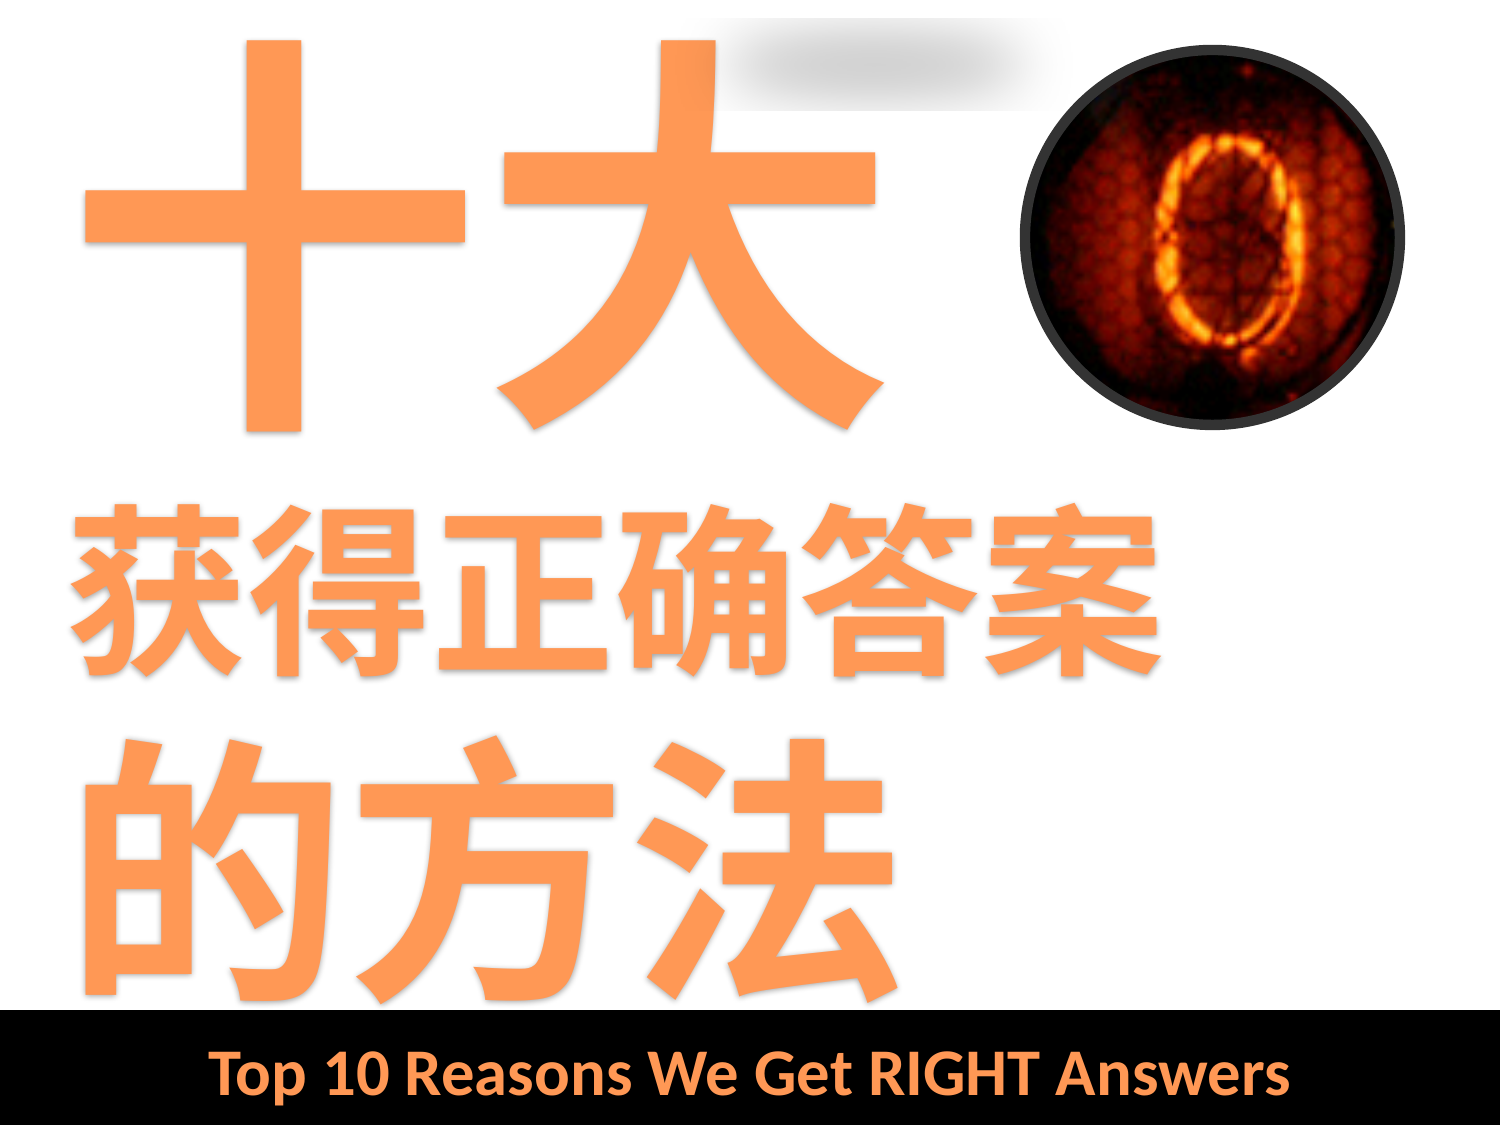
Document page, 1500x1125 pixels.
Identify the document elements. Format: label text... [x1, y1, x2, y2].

text_box Top 10 Reasons We Get RIGHT Answers [0, 1010, 1500, 1125]
picture [1024, 49, 1401, 426]
title 十大 获得正确答案 的方法 [50, 0, 1438, 1010]
